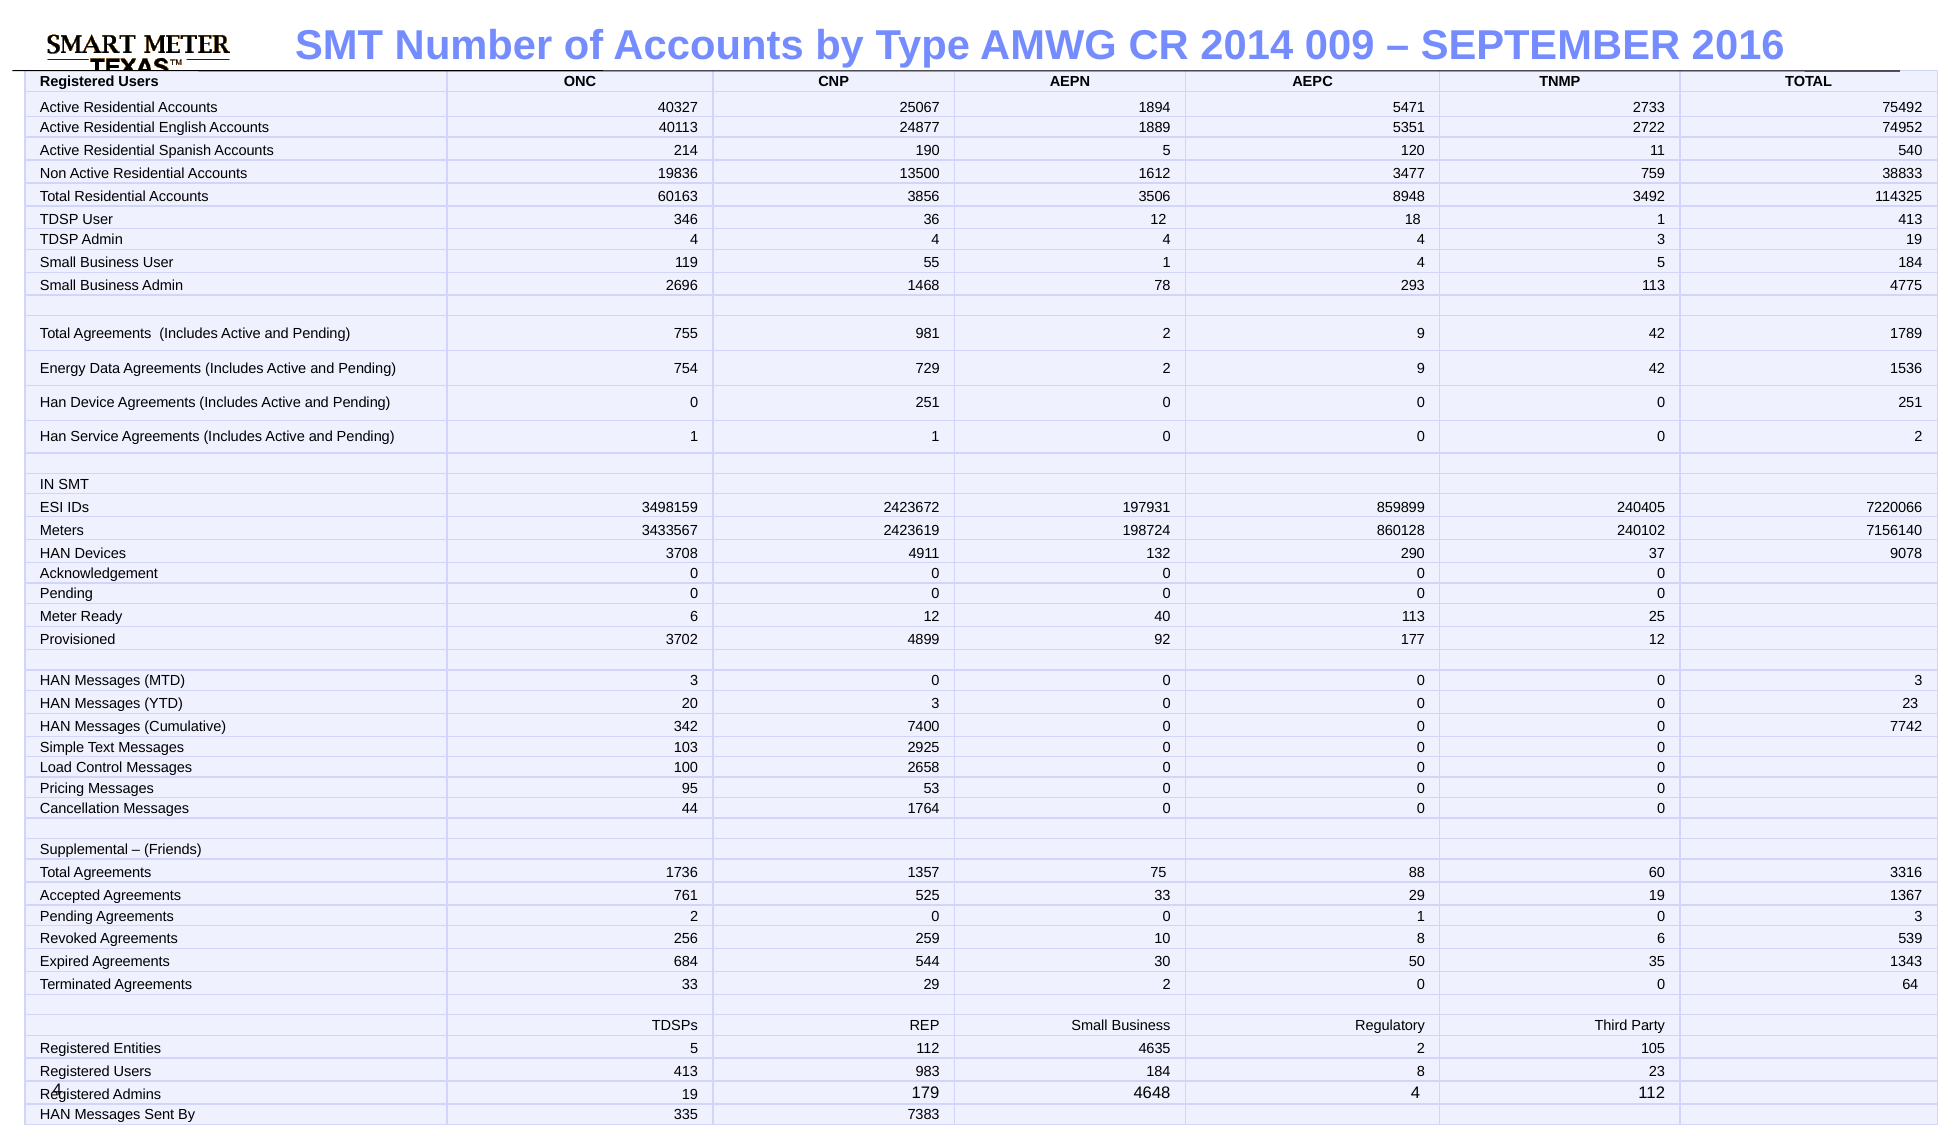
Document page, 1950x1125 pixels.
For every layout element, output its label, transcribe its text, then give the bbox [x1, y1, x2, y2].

table_cell HAN Devices [26, 540, 446, 562]
table_cell Active Residential English Accounts [26, 117, 446, 136]
table_cell [1681, 1036, 1937, 1057]
table_cell [1681, 798, 1937, 817]
table_cell Meters [26, 517, 446, 539]
table_cell [955, 474, 1185, 493]
table_cell 36 [714, 207, 954, 228]
table_cell [1440, 839, 1679, 858]
table_cell TDSP Admin [26, 229, 446, 249]
table_cell 42 [1440, 351, 1679, 385]
table_cell 184 [955, 1059, 1185, 1080]
table_cell 4648 [955, 1082, 1185, 1103]
table_cell [1440, 819, 1679, 838]
table_cell 4 [955, 229, 1185, 249]
table_cell 0 [1186, 386, 1439, 420]
table_cell 1 [1186, 906, 1439, 925]
table_cell 38833 [1681, 161, 1937, 182]
table_cell Load Control Messages [26, 757, 446, 776]
table_cell 759 [1440, 161, 1679, 182]
table_cell 0 [955, 714, 1185, 736]
table_cell 53 [714, 778, 954, 797]
table_cell 40113 [448, 117, 712, 136]
table_cell 114325 [1681, 184, 1937, 205]
table_cell 12 [1440, 627, 1679, 649]
table_cell [1681, 757, 1937, 776]
table_cell 3498159 [448, 494, 712, 516]
table_cell 37 [1440, 540, 1679, 562]
table_cell [955, 650, 1185, 669]
table_cell 2722 [1440, 117, 1679, 136]
table_cell 0 [955, 737, 1185, 756]
table_cell [714, 474, 954, 493]
table_cell 12 [955, 207, 1185, 228]
table_cell 0 [955, 778, 1185, 797]
table_header AEPC [1186, 82, 1439, 91]
table_cell 0 [1440, 563, 1679, 582]
table_cell Regulatory [1186, 1015, 1439, 1035]
table_cell 0 [1440, 714, 1679, 736]
table_cell 0 [1440, 778, 1679, 797]
table_cell 13500 [714, 161, 954, 182]
table_cell Total Agreements (Includes Active and Pending) [26, 316, 446, 350]
table_cell 24877 [714, 117, 954, 136]
table_cell 20 [448, 691, 712, 713]
table_cell 4911 [714, 540, 954, 562]
table_cell [1186, 454, 1439, 473]
table_cell 2696 [448, 273, 712, 294]
table_cell 0 [714, 671, 954, 690]
table_cell [714, 819, 954, 838]
table_cell 3856 [714, 184, 954, 205]
table_cell [448, 296, 712, 315]
table_cell Terminated Agreements [26, 972, 446, 994]
table_cell 19 [448, 1082, 712, 1103]
table_cell 33 [955, 883, 1185, 904]
table_header AEPN [955, 82, 1185, 91]
table_cell [448, 839, 712, 858]
table_cell Pricing Messages [26, 778, 446, 797]
table_cell 40 [955, 604, 1185, 626]
table_cell [1186, 839, 1439, 858]
table_cell 0 [1440, 972, 1679, 994]
table_cell 346 [448, 207, 712, 228]
table_cell [1681, 995, 1937, 1014]
table_cell 10 [955, 926, 1185, 948]
table_cell 540 [1681, 138, 1937, 159]
table_cell [1440, 454, 1679, 473]
table_cell 29 [1186, 883, 1439, 904]
table_cell 8 [1186, 926, 1439, 948]
table_cell Active Residential Accounts [26, 92, 446, 116]
table_cell [714, 839, 954, 858]
table_cell 184 [1681, 250, 1937, 272]
table_cell TDSP User [26, 207, 446, 228]
table_cell [714, 296, 954, 315]
table_cell 0 [1186, 714, 1439, 736]
table_cell 3 [1681, 906, 1937, 925]
table_cell 60163 [448, 184, 712, 205]
table_cell 0 [1186, 671, 1439, 690]
table_cell 1889 [955, 117, 1185, 136]
table_cell 2733 [1440, 92, 1679, 116]
table_cell Registered Admins [26, 1082, 446, 1103]
table_cell [1186, 474, 1439, 493]
table_cell Han Device Agreements (Includes Active and Pending) [26, 386, 446, 420]
table_cell 290 [1186, 540, 1439, 562]
table_cell [1681, 1059, 1937, 1080]
table_cell 4635 [955, 1036, 1185, 1057]
table_cell 4 [1186, 229, 1439, 249]
table_cell 4899 [714, 627, 954, 649]
table_cell 1 [1440, 207, 1679, 228]
table_cell 7220066 [1681, 494, 1937, 516]
table_cell 539 [1681, 926, 1937, 948]
table_cell 293 [1186, 273, 1439, 294]
table_cell [955, 839, 1185, 858]
table_cell 1367 [1681, 883, 1937, 904]
table_cell 0 [955, 671, 1185, 690]
table_cell 3316 [1681, 860, 1937, 881]
text_box SMT Number of Accounts by Type AMWG CR 2014 009 – SEPTEMBER 2016 [199, 39, 1850, 70]
table_cell Total Residential Accounts [26, 184, 446, 205]
table_cell 75 [955, 860, 1185, 881]
table_cell 335 [448, 1105, 712, 1124]
table_cell [1440, 995, 1679, 1014]
table_cell 113 [1440, 273, 1679, 294]
table_cell [1681, 650, 1937, 669]
table_cell 0 [1440, 906, 1679, 925]
table_cell 60 [1440, 860, 1679, 881]
table_cell [1681, 454, 1937, 473]
table_cell 119 [448, 250, 712, 272]
table_cell 103 [448, 737, 712, 756]
table_cell Pending Agreements [26, 906, 446, 925]
table_header CNP [714, 82, 954, 91]
table_cell 33 [448, 972, 712, 994]
table_cell 113 [1186, 604, 1439, 626]
table_cell 0 [1440, 421, 1679, 452]
table_cell 3492 [1440, 184, 1679, 205]
table_cell [1186, 819, 1439, 838]
table_cell [955, 296, 1185, 315]
table_cell [448, 819, 712, 838]
table_cell 9 [1186, 351, 1439, 385]
table_cell 6 [1440, 926, 1679, 948]
table_cell 729 [714, 351, 954, 385]
table_cell 0 [714, 906, 954, 925]
table_cell Energy Data Agreements (Includes Active and Pending) [26, 351, 446, 385]
table_cell 0 [1440, 584, 1679, 603]
table_cell 3 [1440, 229, 1679, 249]
table_cell 342 [448, 714, 712, 736]
table_cell 0 [1440, 671, 1679, 690]
table_cell 0 [448, 584, 712, 603]
table_cell 240405 [1440, 494, 1679, 516]
table_cell 2925 [714, 737, 954, 756]
table_cell 100 [448, 757, 712, 776]
picture [33, 24, 238, 70]
table_cell 0 [955, 421, 1185, 452]
table_cell 6 [448, 604, 712, 626]
table_cell 0 [1440, 798, 1679, 817]
table_cell 11 [1440, 138, 1679, 159]
table_cell 860128 [1186, 517, 1439, 539]
table_cell Han Service Agreements (Includes Active and Pending) [26, 421, 446, 452]
table_cell [1681, 604, 1937, 626]
table_cell IN SMT [26, 474, 446, 493]
table_cell 44 [448, 798, 712, 817]
table_cell 259 [714, 926, 954, 948]
table_cell 0 [1186, 757, 1439, 776]
table_cell 19 [1440, 883, 1679, 904]
table_cell 0 [955, 584, 1185, 603]
table_cell 1536 [1681, 351, 1937, 385]
table_cell Active Residential Spanish Accounts [26, 138, 446, 159]
table_cell [448, 454, 712, 473]
table_cell 983 [714, 1059, 954, 1080]
table_cell [1681, 474, 1937, 493]
table_cell 3 [1681, 671, 1937, 690]
table_cell [1440, 296, 1679, 315]
table_cell 2 [955, 351, 1185, 385]
table_cell 0 [955, 798, 1185, 817]
table_cell 0 [448, 563, 712, 582]
table_cell [1681, 839, 1937, 858]
table_cell 132 [955, 540, 1185, 562]
table_cell [26, 1015, 446, 1035]
table_cell 25067 [714, 92, 954, 116]
table_cell [1681, 1015, 1937, 1035]
table_cell 1789 [1681, 316, 1937, 350]
table_cell 95 [448, 778, 712, 797]
table_cell 4 [1186, 1082, 1439, 1103]
table_cell 2 [448, 906, 712, 925]
table_cell 0 [714, 563, 954, 582]
table_cell 42 [1440, 316, 1679, 350]
table_cell 88 [1186, 860, 1439, 881]
table_cell Expired Agreements [26, 949, 446, 971]
table_cell 197931 [955, 494, 1185, 516]
table_cell 5 [955, 138, 1185, 159]
table_cell 240102 [1440, 517, 1679, 539]
table_cell [714, 454, 954, 473]
table_cell 1343 [1681, 949, 1937, 971]
table_cell 2658 [714, 757, 954, 776]
table_cell Small Business [955, 1015, 1185, 1035]
table_cell 251 [714, 386, 954, 420]
table_cell 544 [714, 949, 954, 971]
table_cell HAN Messages (MTD) [26, 671, 446, 690]
table_cell 251 [1681, 386, 1937, 420]
table_cell 0 [1440, 386, 1679, 420]
table_cell 0 [1186, 737, 1439, 756]
table_header Registered Users [26, 82, 446, 91]
table_cell 3 [448, 671, 712, 690]
table_cell 3708 [448, 540, 712, 562]
table_cell 0 [1186, 691, 1439, 713]
table_cell [955, 819, 1185, 838]
table_cell [26, 454, 446, 473]
table_cell [714, 650, 954, 669]
table_cell 1468 [714, 273, 954, 294]
table_cell 105 [1440, 1036, 1679, 1057]
table_cell 2423672 [714, 494, 954, 516]
table_cell 0 [1440, 691, 1679, 713]
table_cell 112 [714, 1036, 954, 1057]
table_cell Provisioned [26, 627, 446, 649]
table_cell 684 [448, 949, 712, 971]
table_cell 0 [1440, 757, 1679, 776]
table_cell Meter Ready [26, 604, 446, 626]
table_cell 0 [1186, 563, 1439, 582]
table_cell 1736 [448, 860, 712, 881]
table_cell 120 [1186, 138, 1439, 159]
table_cell [1681, 296, 1937, 315]
table_header TOTAL [1681, 71, 1937, 91]
table_cell 1 [955, 250, 1185, 272]
table_cell 190 [714, 138, 954, 159]
table_cell 0 [1186, 584, 1439, 603]
table_cell 4775 [1681, 273, 1937, 294]
table_cell 35 [1440, 949, 1679, 971]
table_cell Revoked Agreements [26, 926, 446, 948]
table_cell 1764 [714, 798, 954, 817]
table_cell 7156140 [1681, 517, 1937, 539]
table_cell [1681, 1082, 1937, 1103]
table_cell Accepted Agreements [26, 883, 446, 904]
table_cell [26, 650, 446, 669]
table_cell 3702 [448, 627, 712, 649]
table_cell 5 [448, 1036, 712, 1057]
table_cell 3433567 [448, 517, 712, 539]
table_cell Acknowledgement [26, 563, 446, 582]
table_cell 55 [714, 250, 954, 272]
table_cell 2 [1186, 1036, 1439, 1057]
table_cell 0 [1186, 421, 1439, 452]
table_cell 0 [955, 691, 1185, 713]
table_cell [1681, 563, 1937, 582]
table_cell [1186, 296, 1439, 315]
table_cell 3506 [955, 184, 1185, 205]
table_cell Total Agreements [26, 860, 446, 881]
table_cell 0 [1186, 972, 1439, 994]
table_cell 525 [714, 883, 954, 904]
table_cell Registered Entities [26, 1036, 446, 1057]
table_cell 7742 [1681, 714, 1937, 736]
table_cell 23 [1440, 1059, 1679, 1080]
table_cell 198724 [955, 517, 1185, 539]
table_cell 7400 [714, 714, 954, 736]
table_header TNMP [1440, 82, 1679, 91]
table_cell 4 [714, 229, 954, 249]
table_cell 8 [1186, 1059, 1439, 1080]
table_cell [1681, 819, 1937, 838]
table_cell HAN Messages (YTD) [26, 691, 446, 713]
table_cell ESI IDs [26, 494, 446, 516]
table_cell Small Business Admin [26, 273, 446, 294]
table_cell 4 [1186, 250, 1439, 272]
table_cell 0 [448, 386, 712, 420]
table_cell 18 [1186, 207, 1439, 228]
table_cell [1440, 474, 1679, 493]
table_cell 78 [955, 273, 1185, 294]
table_cell [448, 650, 712, 669]
table_cell [1440, 650, 1679, 669]
table_cell [1681, 778, 1937, 797]
table_cell Small Business User [26, 250, 446, 272]
table_cell 413 [448, 1059, 712, 1080]
table_cell 5 [1440, 250, 1679, 272]
table_cell [26, 296, 446, 315]
table_cell Cancellation Messages [26, 798, 446, 817]
table_cell 1 [714, 421, 954, 452]
table_cell 7383 [714, 1105, 954, 1124]
table_cell 1357 [714, 860, 954, 881]
table_cell 0 [955, 757, 1185, 776]
table_cell [955, 995, 1185, 1014]
table_cell 50 [1186, 949, 1439, 971]
table_cell [1186, 650, 1439, 669]
table_cell [955, 1105, 1185, 1124]
table_cell 2423619 [714, 517, 954, 539]
table_cell [1186, 1105, 1439, 1124]
table_cell 761 [448, 883, 712, 904]
table_cell 5471 [1186, 92, 1439, 116]
table_cell 0 [714, 584, 954, 603]
table_header ONC [448, 82, 712, 91]
table_cell 2 [955, 316, 1185, 350]
table_cell 0 [955, 563, 1185, 582]
table_cell [1186, 995, 1439, 1014]
table_cell 64 [1681, 972, 1937, 994]
table_cell [1681, 737, 1937, 756]
table_cell 19 [1681, 229, 1937, 249]
table_cell 40327 [448, 92, 712, 116]
table_cell Simple Text Messages [26, 737, 446, 756]
table_cell REP [714, 1015, 954, 1035]
table_cell Registered Users [26, 1059, 446, 1080]
table_cell 1894 [955, 92, 1185, 116]
table_cell 30 [955, 949, 1185, 971]
table_cell HAN Messages (Cumulative) [26, 714, 446, 736]
table_cell 9 [1186, 316, 1439, 350]
table_cell 1612 [955, 161, 1185, 182]
table_cell 179 [714, 1082, 954, 1103]
table_cell 754 [448, 351, 712, 385]
table_cell 214 [448, 138, 712, 159]
table_cell 0 [1440, 737, 1679, 756]
table_cell 1 [448, 421, 712, 452]
table_cell [1681, 1105, 1937, 1124]
table_cell 25 [1440, 604, 1679, 626]
table_cell [955, 454, 1185, 473]
table_cell HAN Messages Sent By [26, 1105, 446, 1124]
table_cell 8948 [1186, 184, 1439, 205]
table_cell TDSPs [448, 1015, 712, 1035]
table_cell 29 [714, 972, 954, 994]
table_cell 4 [448, 229, 712, 249]
table_cell [1681, 584, 1937, 603]
table_cell 12 [714, 604, 954, 626]
table_cell Pending [26, 584, 446, 603]
slide_number 4 [37, 1070, 116, 1102]
table_cell [26, 995, 446, 1014]
table_cell 3 [714, 691, 954, 713]
table_cell 19836 [448, 161, 712, 182]
table_cell 0 [955, 906, 1185, 925]
table_cell [448, 995, 712, 1014]
table_cell 5351 [1186, 117, 1439, 136]
table_cell 75492 [1681, 92, 1937, 116]
table_cell 92 [955, 627, 1185, 649]
table_cell [1681, 627, 1937, 649]
table_cell 177 [1186, 627, 1439, 649]
table_cell 23 [1681, 691, 1937, 713]
table_cell [26, 819, 446, 838]
table_cell 981 [714, 316, 954, 350]
table_cell [448, 474, 712, 493]
table_cell 859899 [1186, 494, 1439, 516]
table_cell 0 [1186, 778, 1439, 797]
table_cell [1440, 1105, 1679, 1124]
table_cell 74952 [1681, 117, 1937, 136]
table_cell 413 [1681, 207, 1937, 228]
table_cell 9078 [1681, 540, 1937, 562]
table_cell Third Party [1440, 1015, 1679, 1035]
table_cell 112 [1440, 1082, 1679, 1103]
table_cell 3477 [1186, 161, 1439, 182]
table_cell Supplemental – (Friends) [26, 839, 446, 858]
table_cell 755 [448, 316, 712, 350]
table_cell Non Active Residential Accounts [26, 161, 446, 182]
table_cell 256 [448, 926, 712, 948]
table_cell 0 [1186, 798, 1439, 817]
table_cell 2 [1681, 421, 1937, 452]
table_cell 0 [955, 386, 1185, 420]
table_cell [714, 995, 954, 1014]
table_cell 2 [955, 972, 1185, 994]
